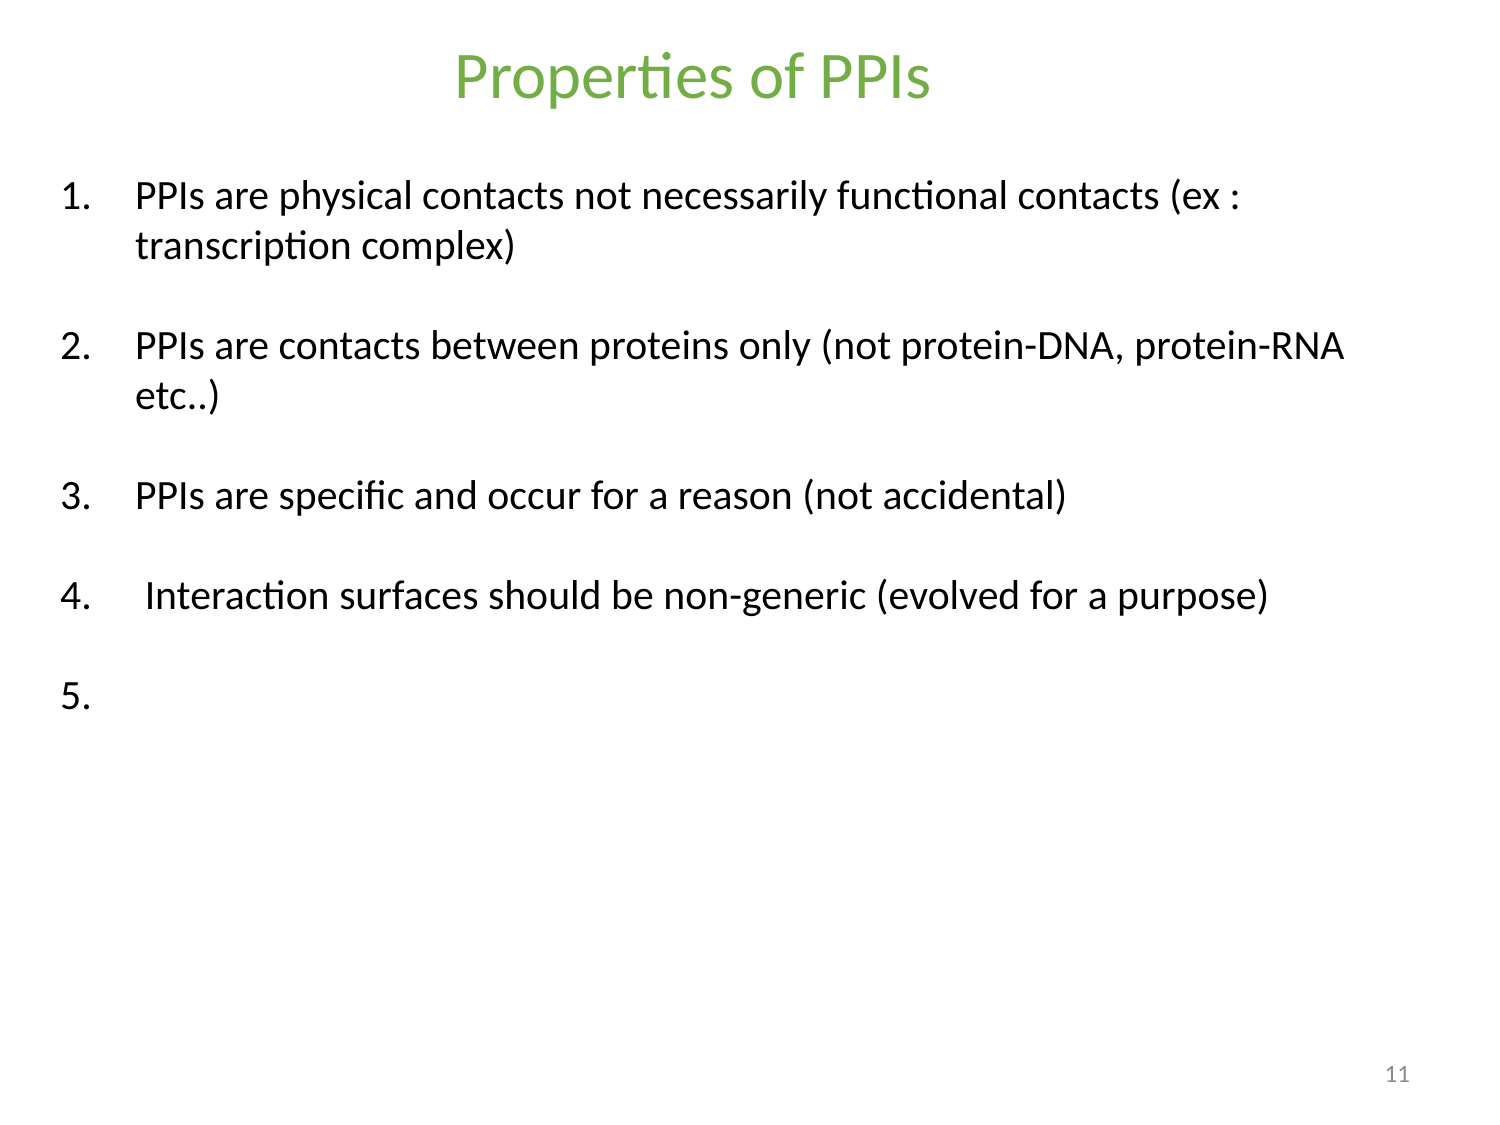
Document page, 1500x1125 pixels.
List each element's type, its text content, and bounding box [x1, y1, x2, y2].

text_box Properties of PPIs [439, 24, 1065, 120]
slide_number 11 [1074, 1042, 1425, 1103]
text_box PPIs are physical contacts not necessarily functional contacts (ex : transcription complex) PPIs are contacts between proteins only (not protein-DNA, protein-RNA etc..) PPIs are specific and occur for a reason (not accidental) Interaction surfaces should be non-generic (evolved for a purpose) [45, 160, 1369, 726]
